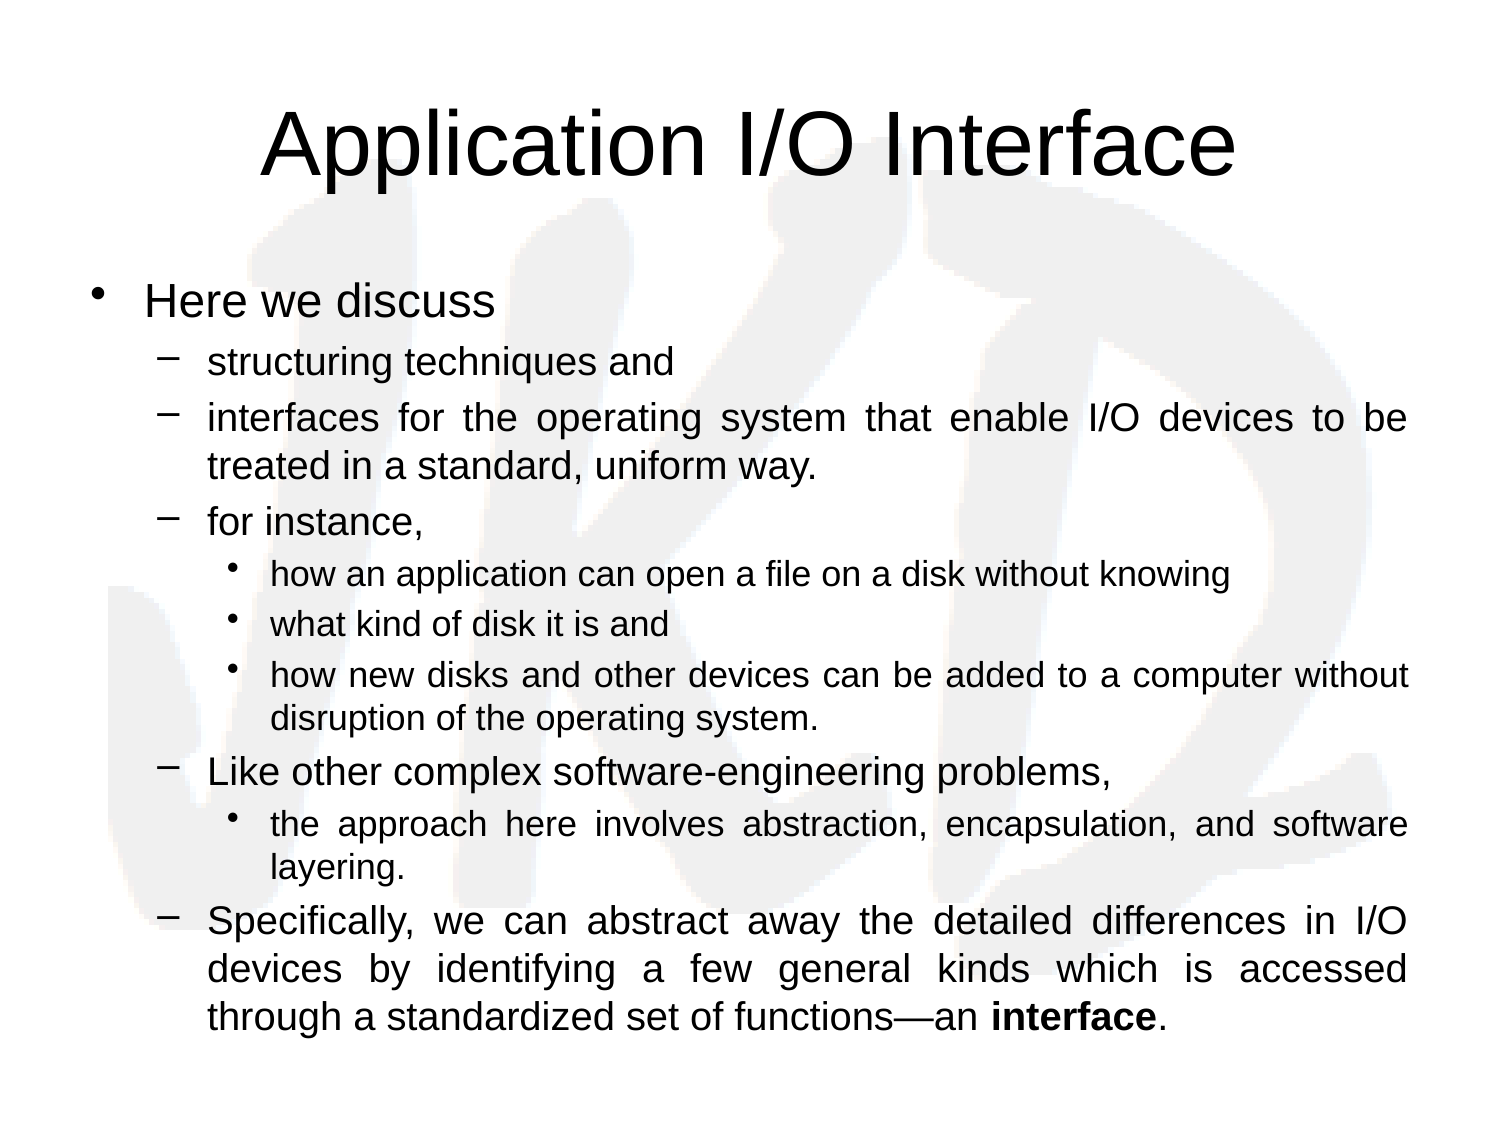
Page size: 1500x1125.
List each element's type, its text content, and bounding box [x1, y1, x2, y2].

title Application I/O Interface [74, 44, 1426, 233]
list Here we discuss structuring techniques and interfaces for the operating system that enable I/O devices to be treated in a standard, uniform way. for instance, how an application can open a file on a disk without knowing what kind of disk it is and how new disks and other devices can be added to a computer without disruption of the operating system. Like other complex software-engineering problems, the approach here involves abstraction, encapsulation, and software layering. Specifically, we can abstract away the detailed differences in I/O devices by identifying a few general kinds which is accessed through a standardized set of functions—an interface. [74, 262, 1426, 1053]
